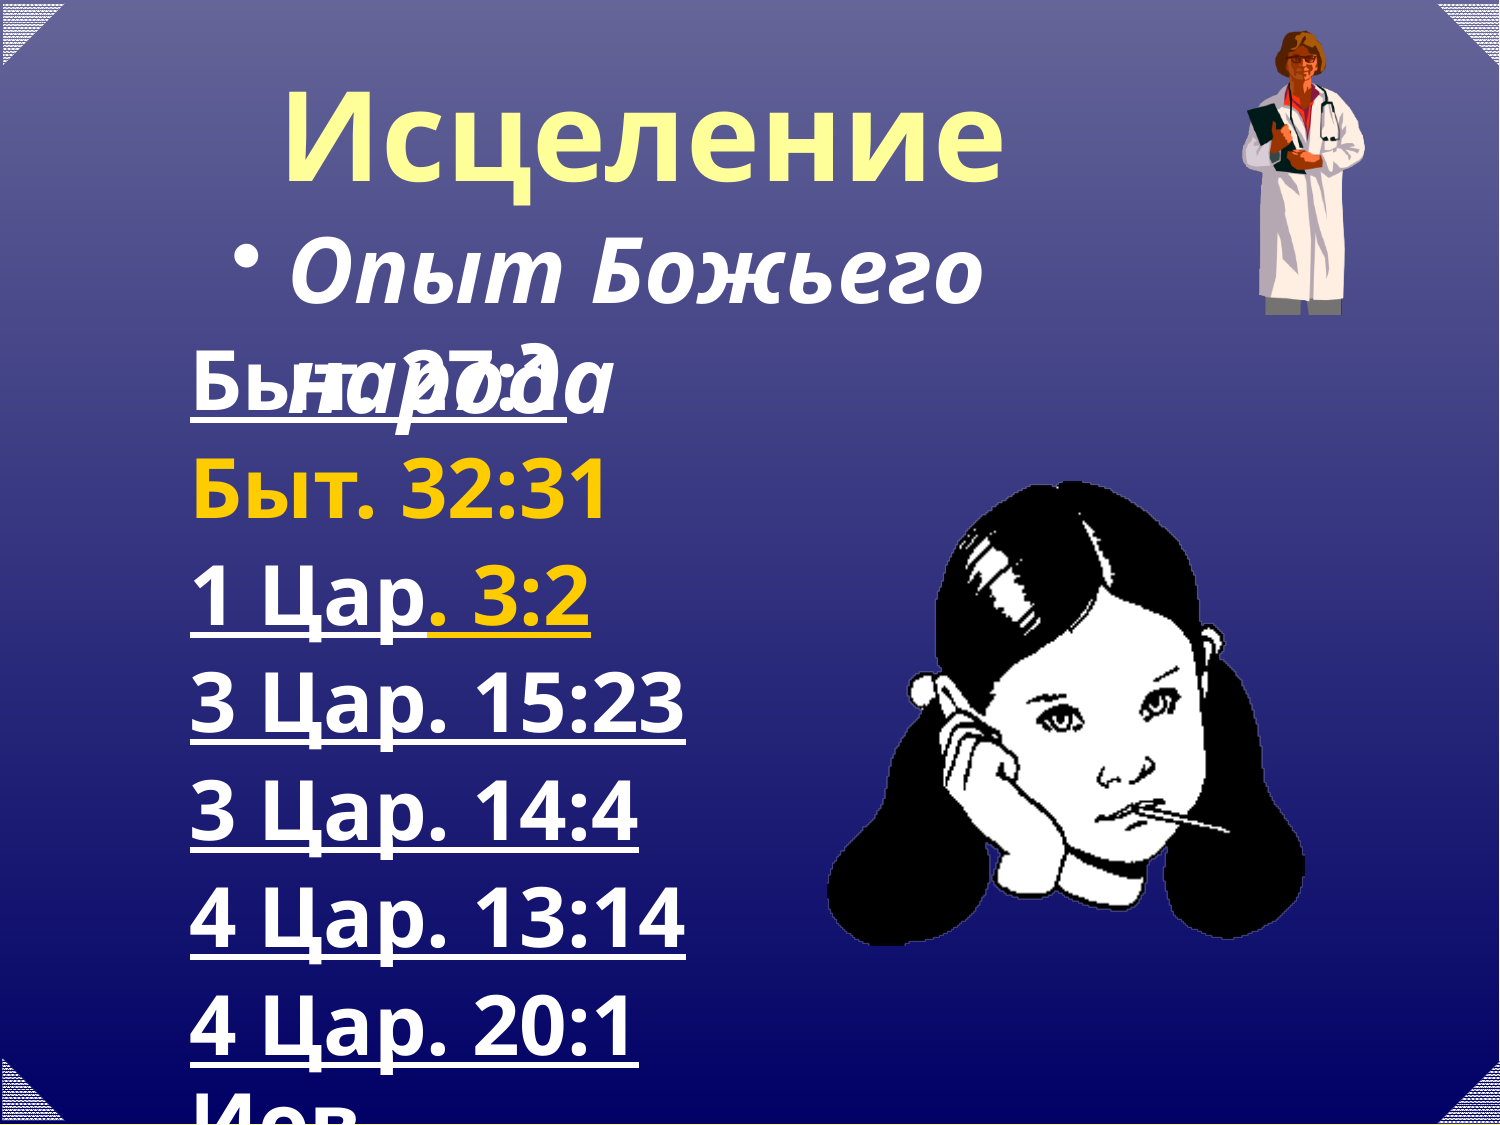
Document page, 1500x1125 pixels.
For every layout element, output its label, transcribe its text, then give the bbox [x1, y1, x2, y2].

text_box [0, 0, 1500, 1125]
text_box [1437, 1061, 1500, 1124]
list Опыт Божьего народа [215, 225, 1213, 355]
text_box [2, 1058, 65, 1121]
text_box [2, 2, 66, 66]
title Исцеление [5, 37, 1210, 225]
picture [827, 481, 1305, 946]
text_box [1436, 2, 1499, 66]
text_box Быт. 27:1 Быт. 32:31 1 Цар. 3:2 3 Цар. 15:23 3 Цар. 14:4 4 Цар. 13:14 4 Цар. 20:1 Иов [174, 330, 826, 894]
picture [1210, 30, 1392, 315]
